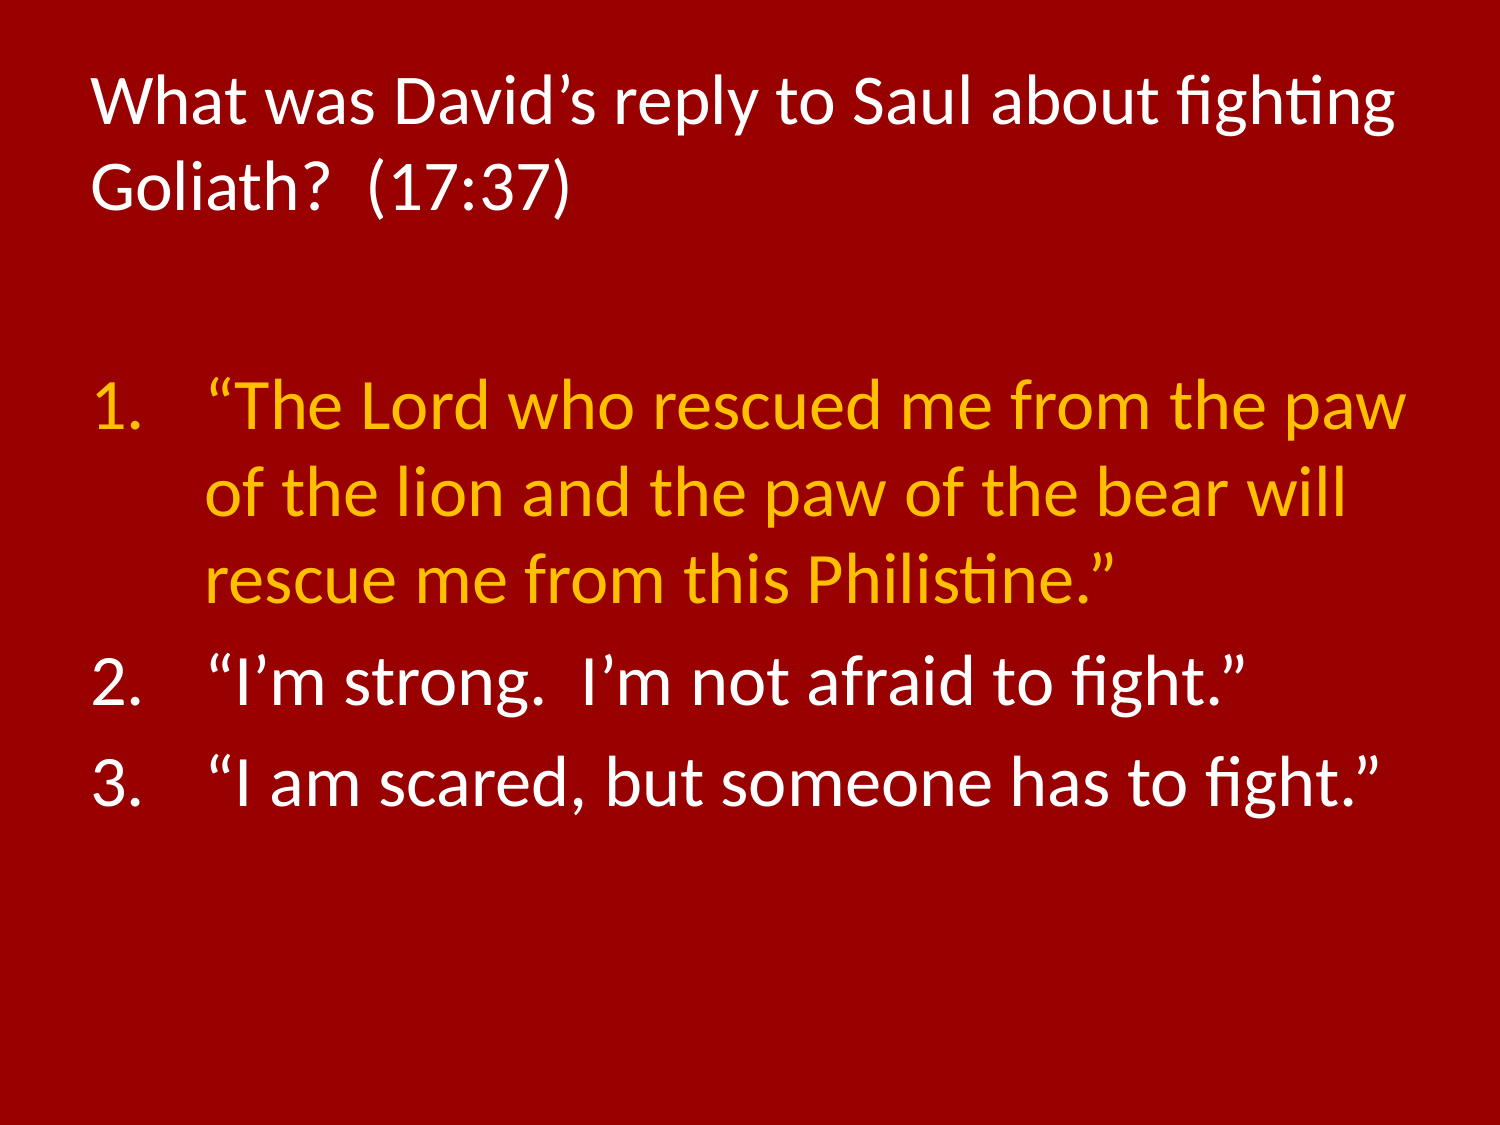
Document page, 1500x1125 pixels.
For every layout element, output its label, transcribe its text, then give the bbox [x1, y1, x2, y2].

list “The Lord who rescued me from the paw of the lion and the paw of the bear will rescue me from this Philistine.” “I’m strong. I’m not afraid to fight.” “I am scared, but someone has to fight.” [75, 350, 1425, 1005]
title What was David’s reply to Saul about fighting Goliath? (17:37) [75, 45, 1425, 233]
